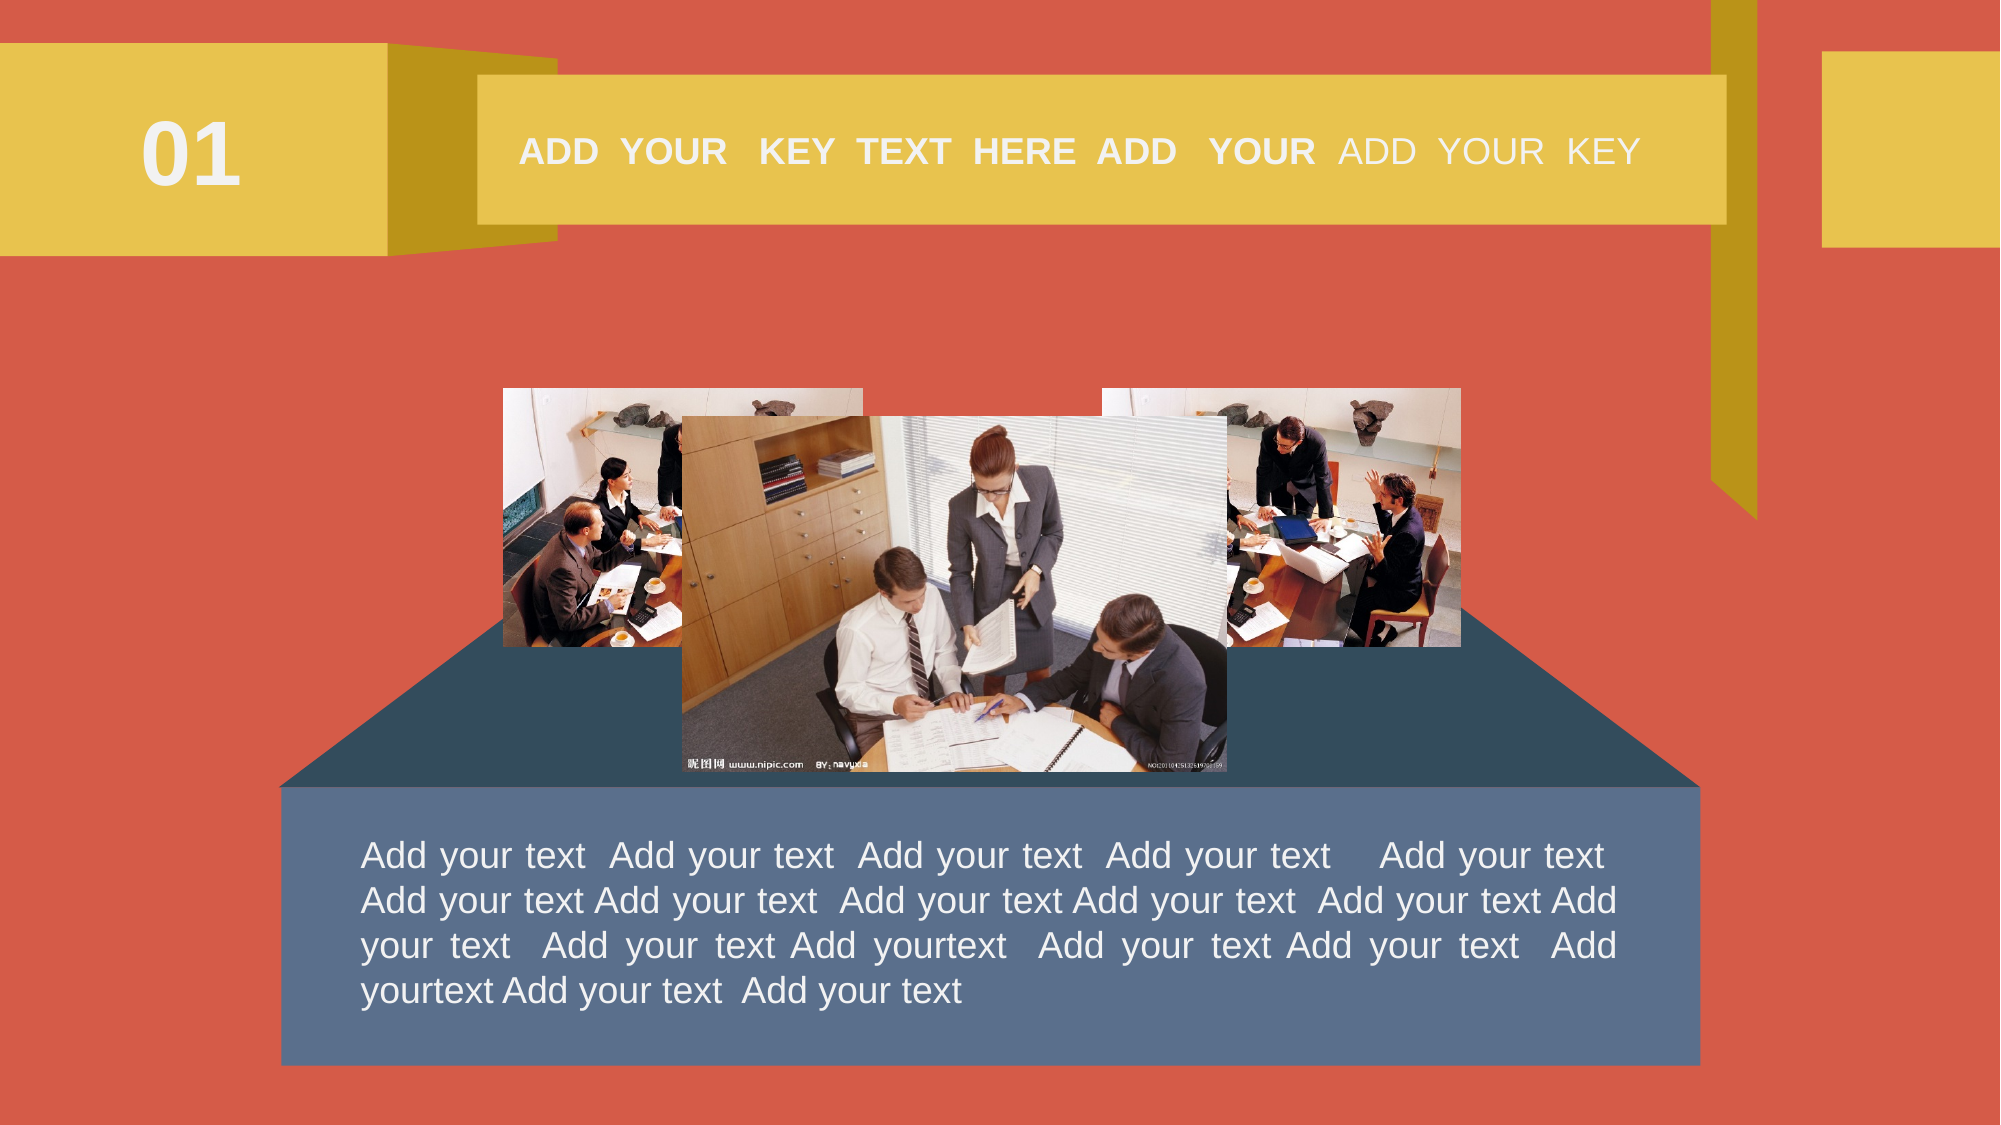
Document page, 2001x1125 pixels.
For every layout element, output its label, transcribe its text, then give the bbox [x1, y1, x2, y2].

text_box Add your text Add your text Add your text Add your text Add your text Add your text Add your text Add your text Add your text Add your text Add your text Add your text Add yourtext Add your text Add your text Add yourtext Add your text Add your text [345, 824, 1633, 1019]
picture [503, 388, 1462, 772]
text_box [0, 42, 2000, 257]
text_box [278, 611, 1700, 788]
text_box [281, 787, 1701, 1066]
